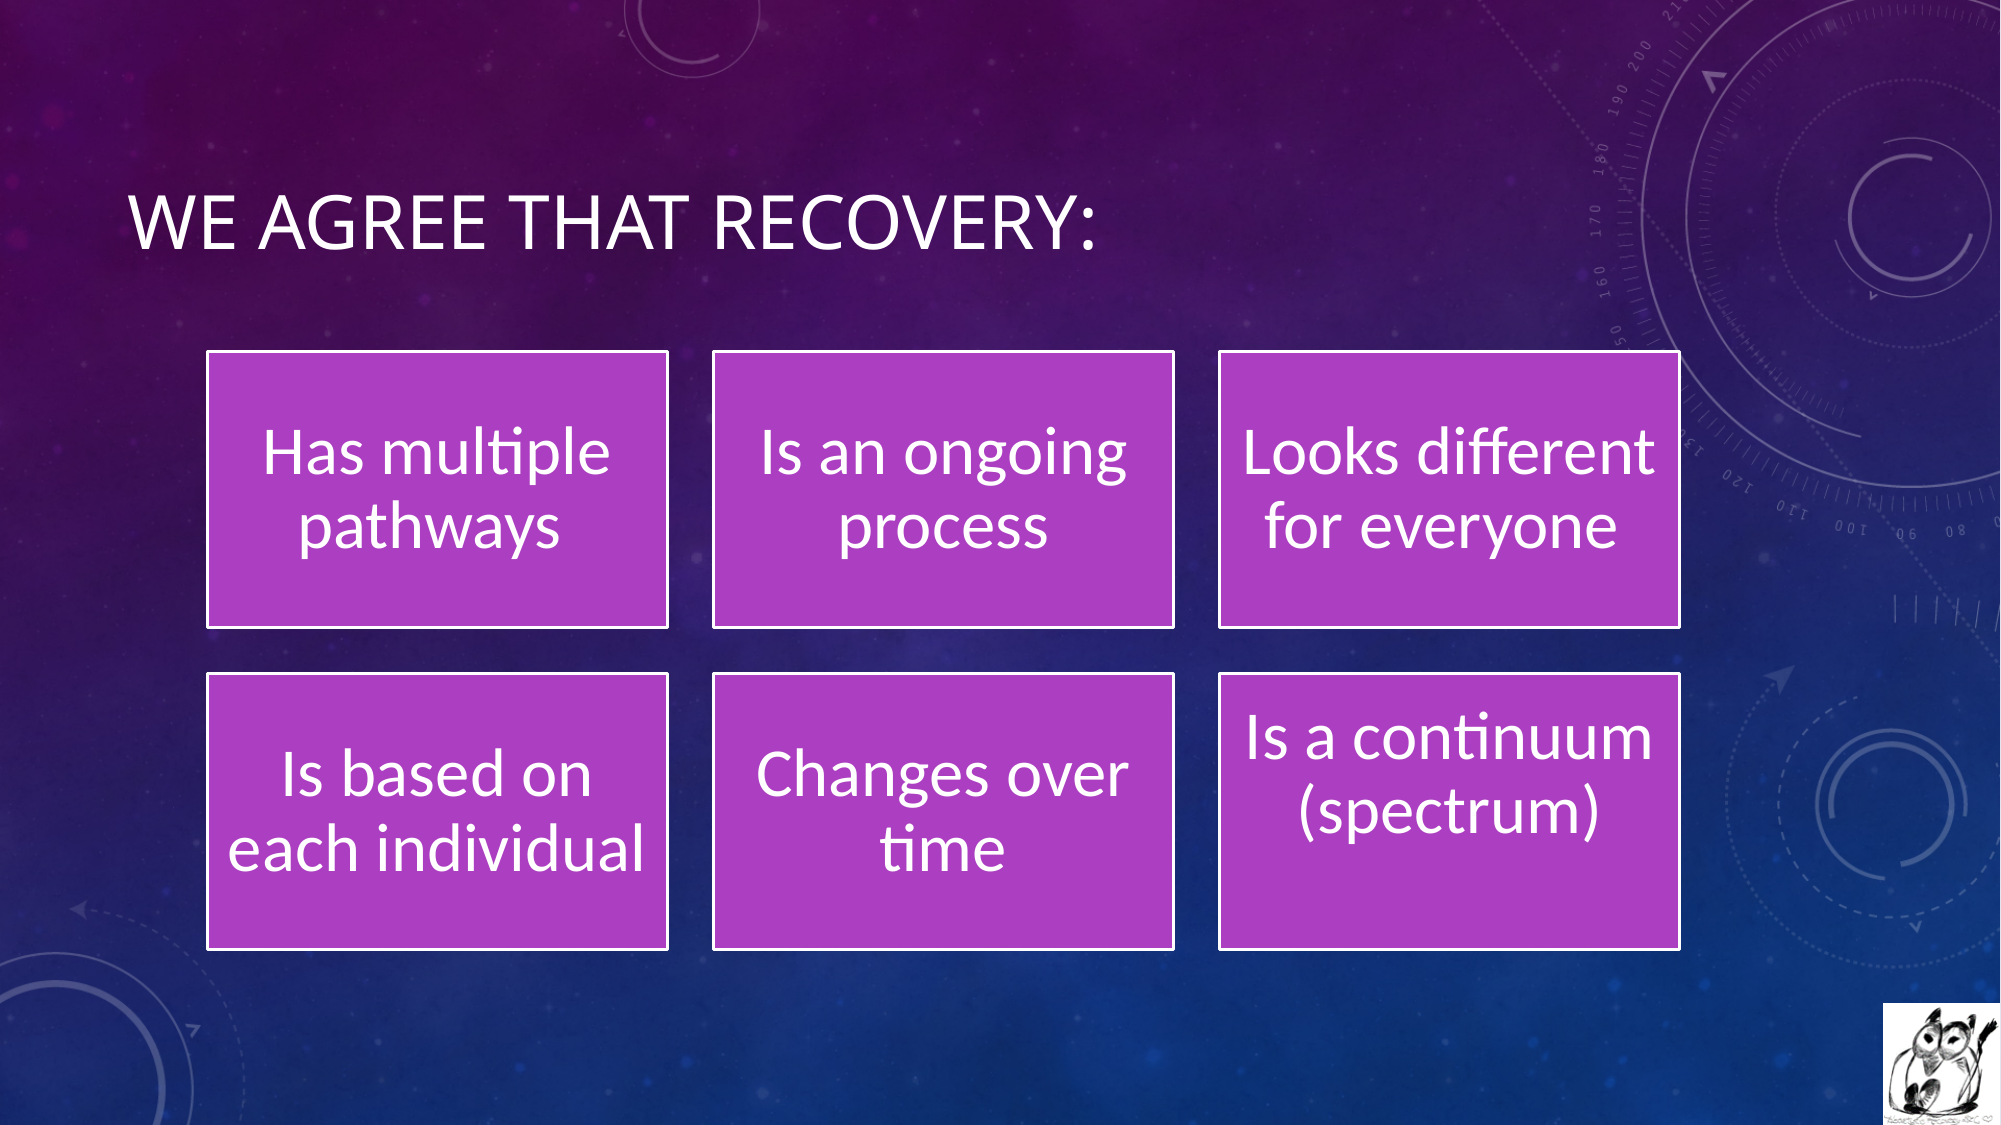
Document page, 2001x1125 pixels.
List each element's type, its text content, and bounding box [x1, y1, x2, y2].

title We agree that recovery: [112, 99, 1775, 339]
picture [0, 0, 2001, 1125]
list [112, 351, 1775, 951]
